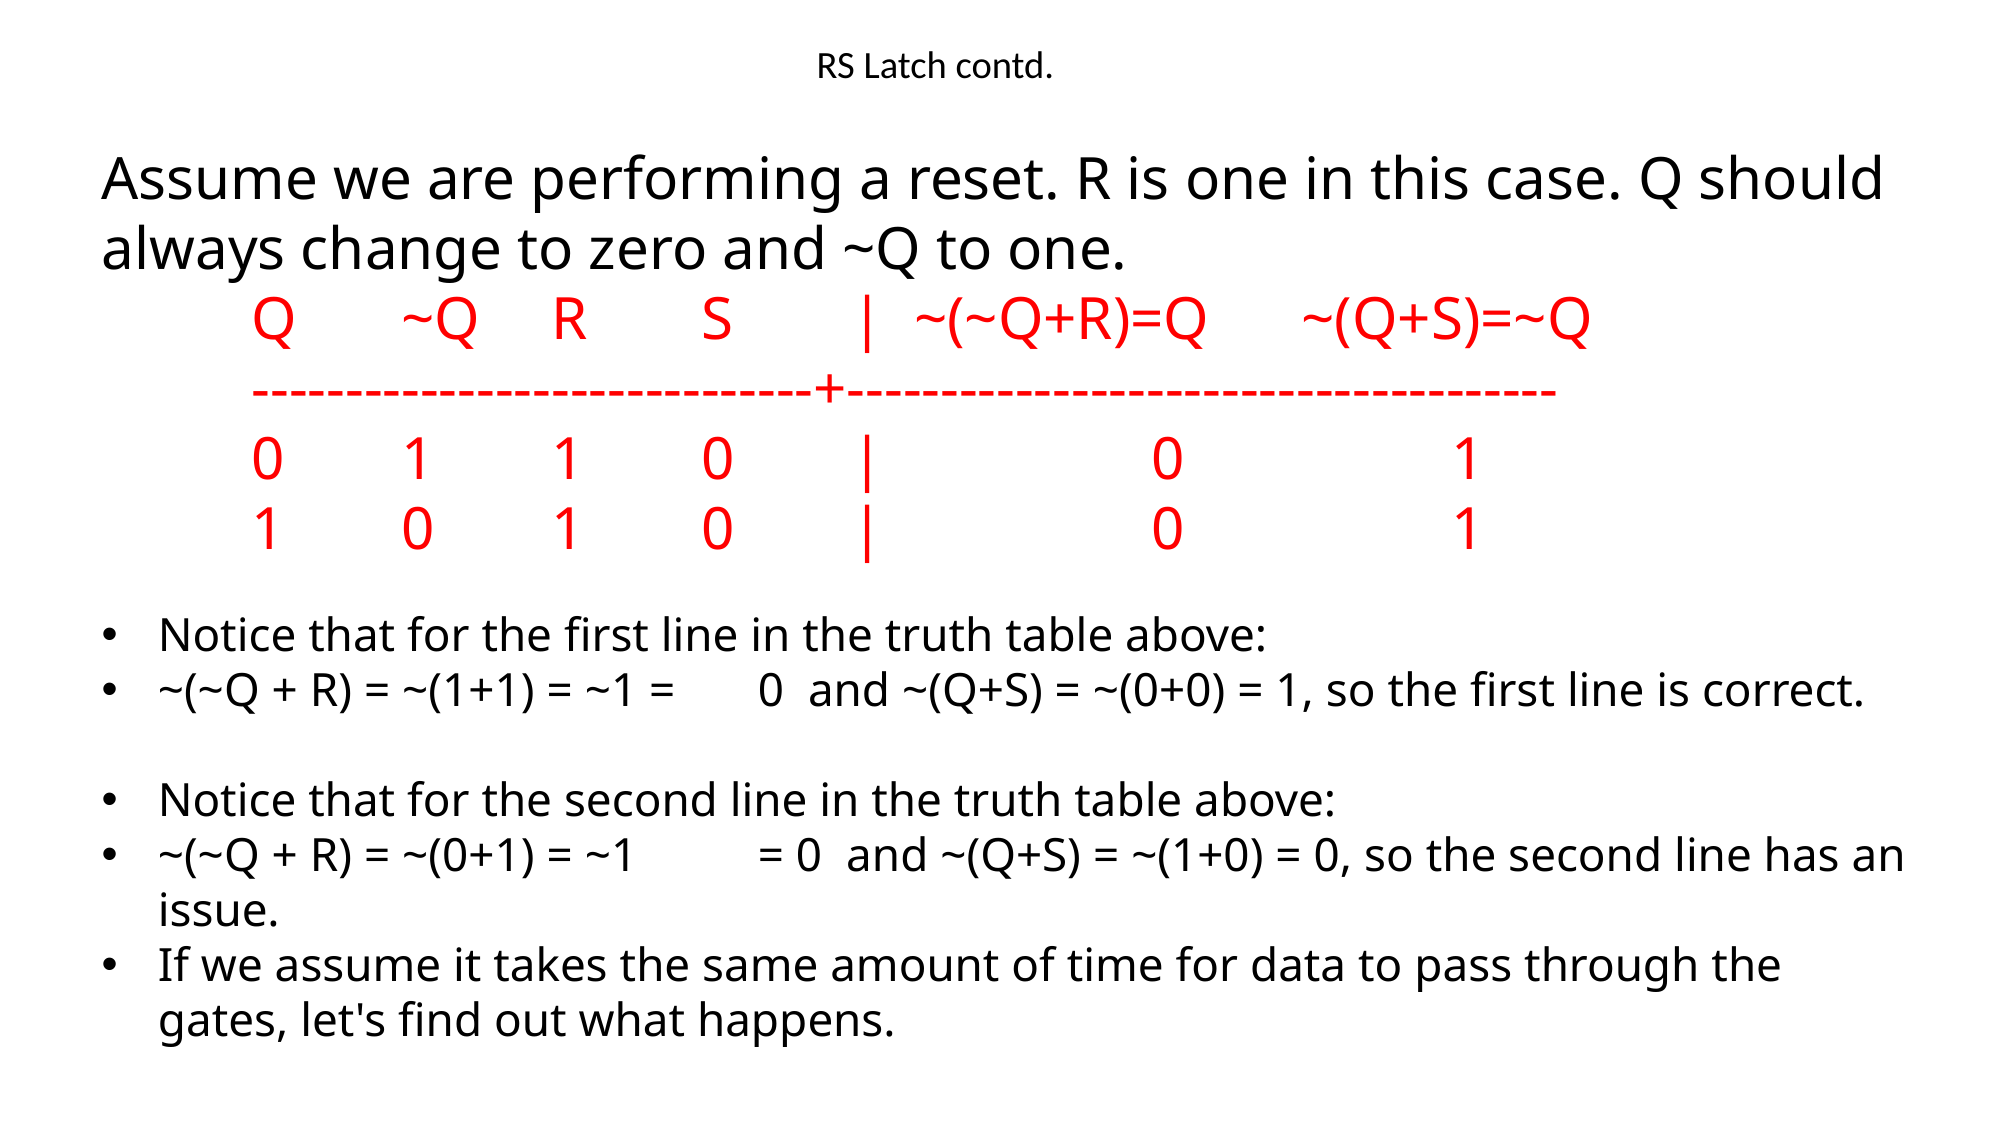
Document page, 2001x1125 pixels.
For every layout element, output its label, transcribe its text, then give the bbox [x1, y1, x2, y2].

text_box Assume we are performing a reset. R is one in this case. Q should always change to zero and ~Q to one. Q ~Q R S | ~(~Q+R)=Q ~(Q+S)=~Q ------------------------------+-------------------------------------- 0 1 1 0 | 0 1 1 0 1 0 | 0 1 Notice that for the first line in the truth table above: ~(~Q + R) = ~(1+1) = ~1 = 0 and ~(Q+S) = ~(0+0) = 1, so the first line is correct. Notice that for the second line in the truth table above: ~(~Q + R) = ~(0+1) = ~1 = 0 and ~(Q+S) = ~(1+0) = 0, so the second line has an issue. If we assume it takes the same amount of time for data to pass through the gates, let's find out what happens. [86, 133, 1927, 1054]
title RS Latch contd. [473, 32, 1398, 95]
